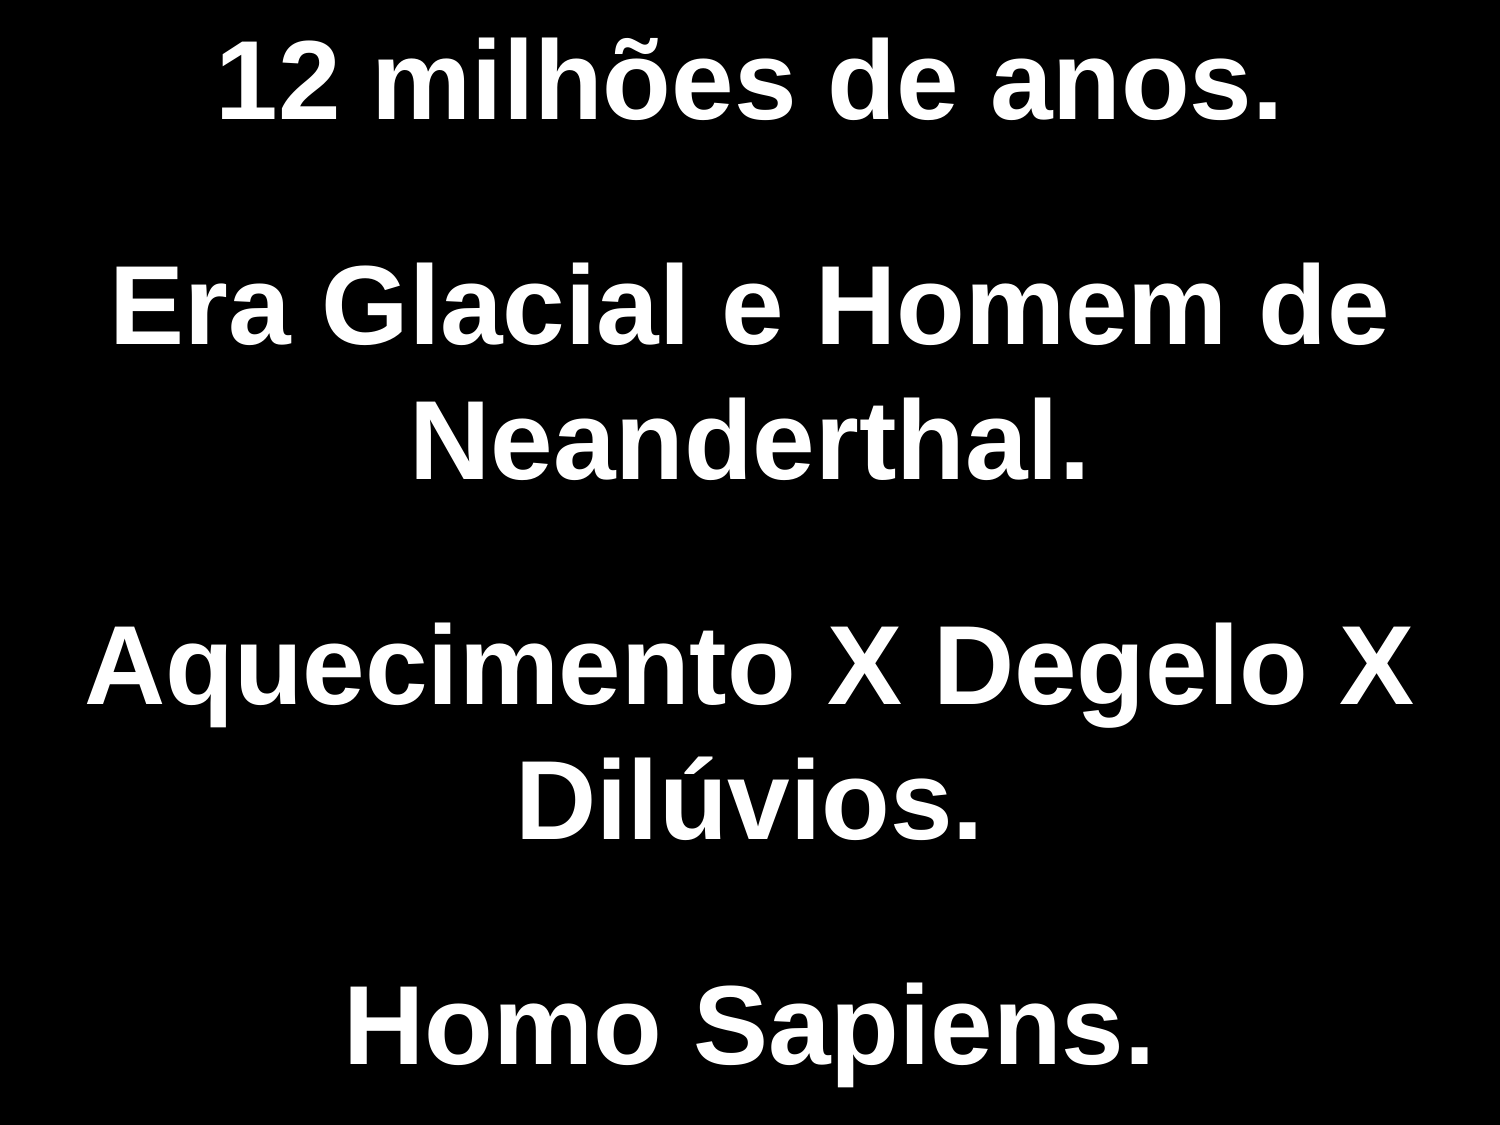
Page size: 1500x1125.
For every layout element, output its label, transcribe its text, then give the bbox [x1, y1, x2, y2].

text_box 12 milhões de anos. Era Glacial e Homem de Neanderthal. Aquecimento X Degelo X Dilúvios. Homo Sapiens. [0, 0, 1500, 1095]
